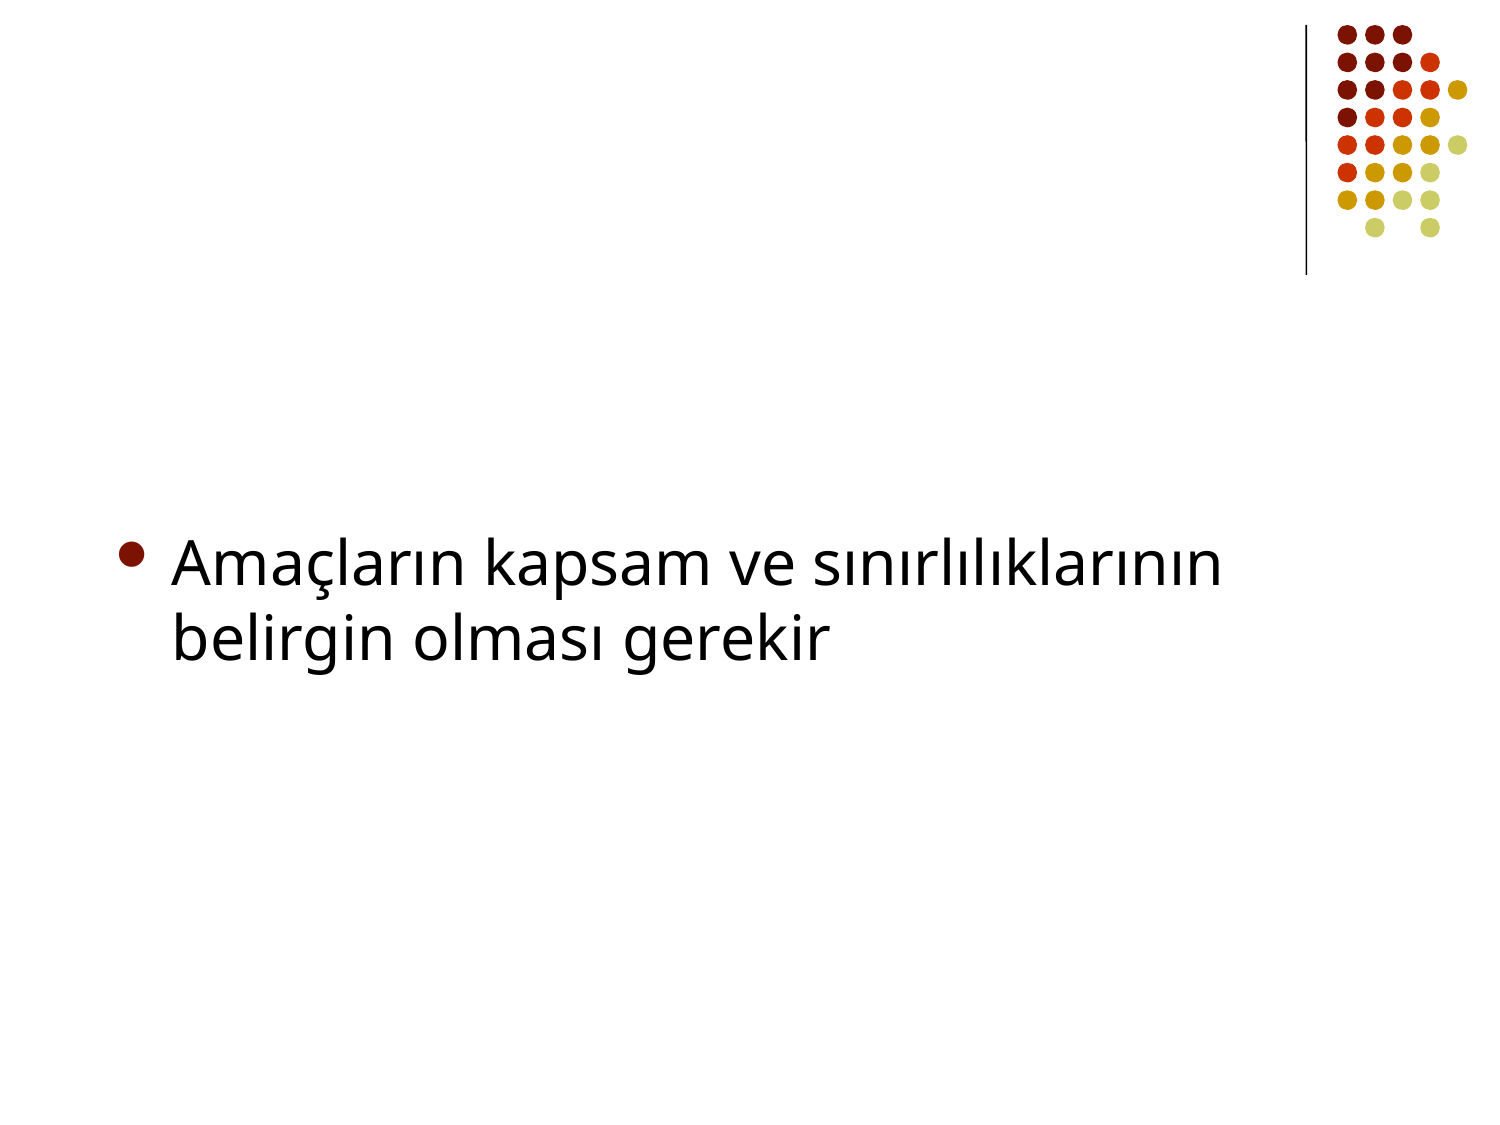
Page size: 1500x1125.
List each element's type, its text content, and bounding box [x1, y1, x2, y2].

list Amaçların kapsam ve sınırlılıklarının belirgin olması gerekir [100, 515, 1376, 796]
